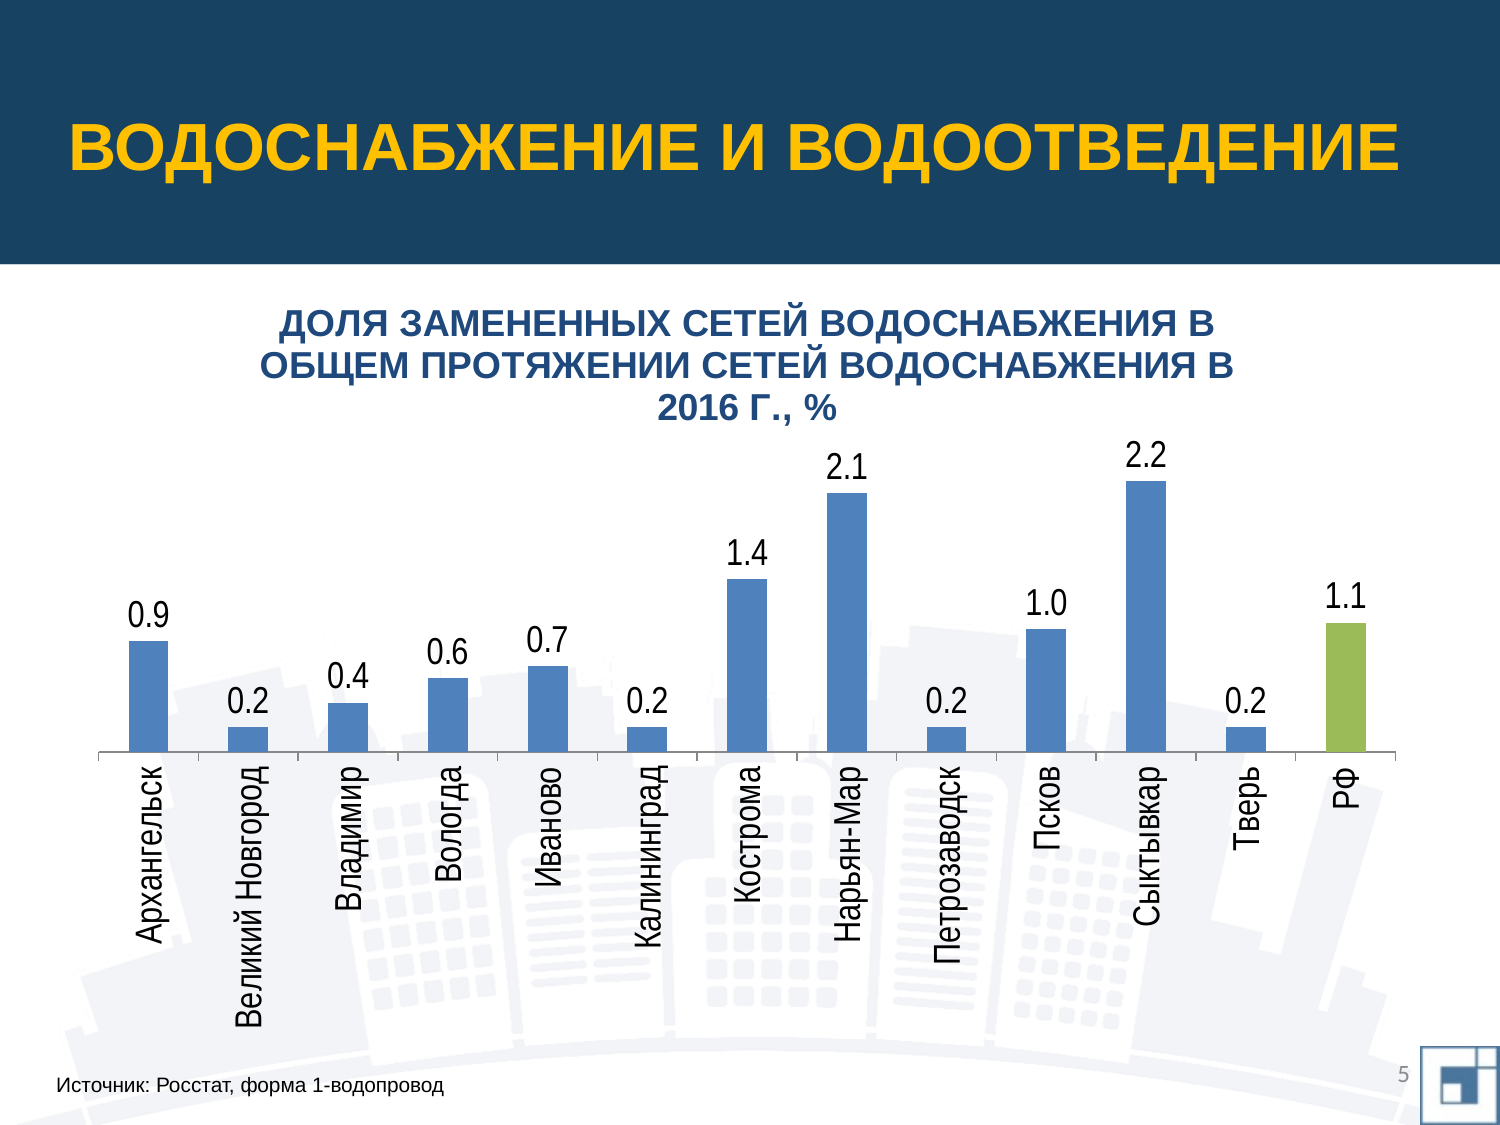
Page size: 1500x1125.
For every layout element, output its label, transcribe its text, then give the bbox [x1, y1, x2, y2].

chart [73, 267, 1421, 1048]
picture [0, 0, 1500, 1125]
text_box Источник: Росстат, форма 1-водопровод [41, 1064, 1152, 1105]
slide_number 5 [1074, 1055, 1415, 1103]
text_box ВОДОСНАБЖЕНИЕ И ВОДООТВЕДЕНИЕ [53, 95, 1436, 191]
